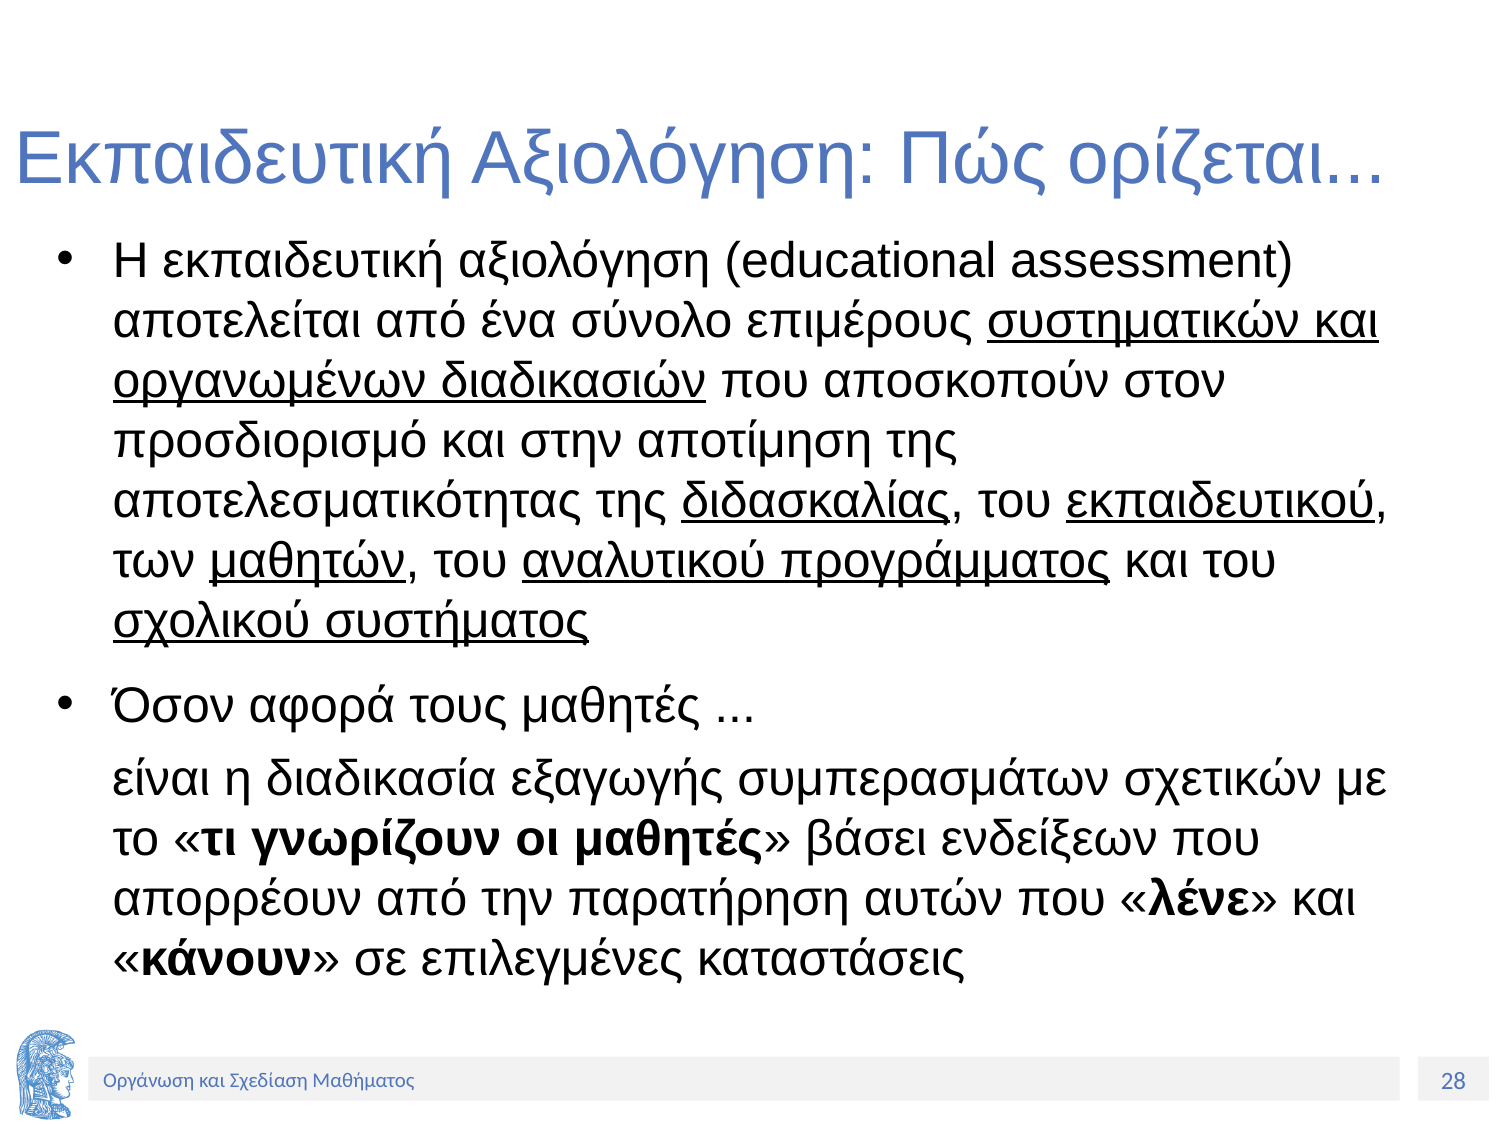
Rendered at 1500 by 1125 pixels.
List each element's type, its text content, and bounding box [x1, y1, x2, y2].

text_box Εκπαιδευτική Αξιολόγηση: Πώς ορίζεται... [0, 86, 1500, 220]
picture [9, 1026, 81, 1120]
list Η εκπαιδευτική αξιολόγηση (educational assessment) αποτελείται από ένα σύνολο επιμέρους συστηματικών και οργανωμένων διαδικασιών που αποσκοπούν στον προσδιορισμό και στην αποτίμηση της αποτελεσματικότητας της διδασκαλίας, του εκπαιδευτικού, των μαθητών, του αναλυτικού προγράμματος και του σχολικού συστήματος Όσον αφορά τους μαθητές ... είναι η διαδικασία εξαγωγής συμπερασμάτων σχετικών με το «τι γνωρίζουν οι μαθητές» βάσει ενδείξεων που απορρέουν από την παρατήρηση αυτών που «λένε» και «κάνουν» σε επιλεγμένες καταστάσεις [41, 220, 1424, 1024]
